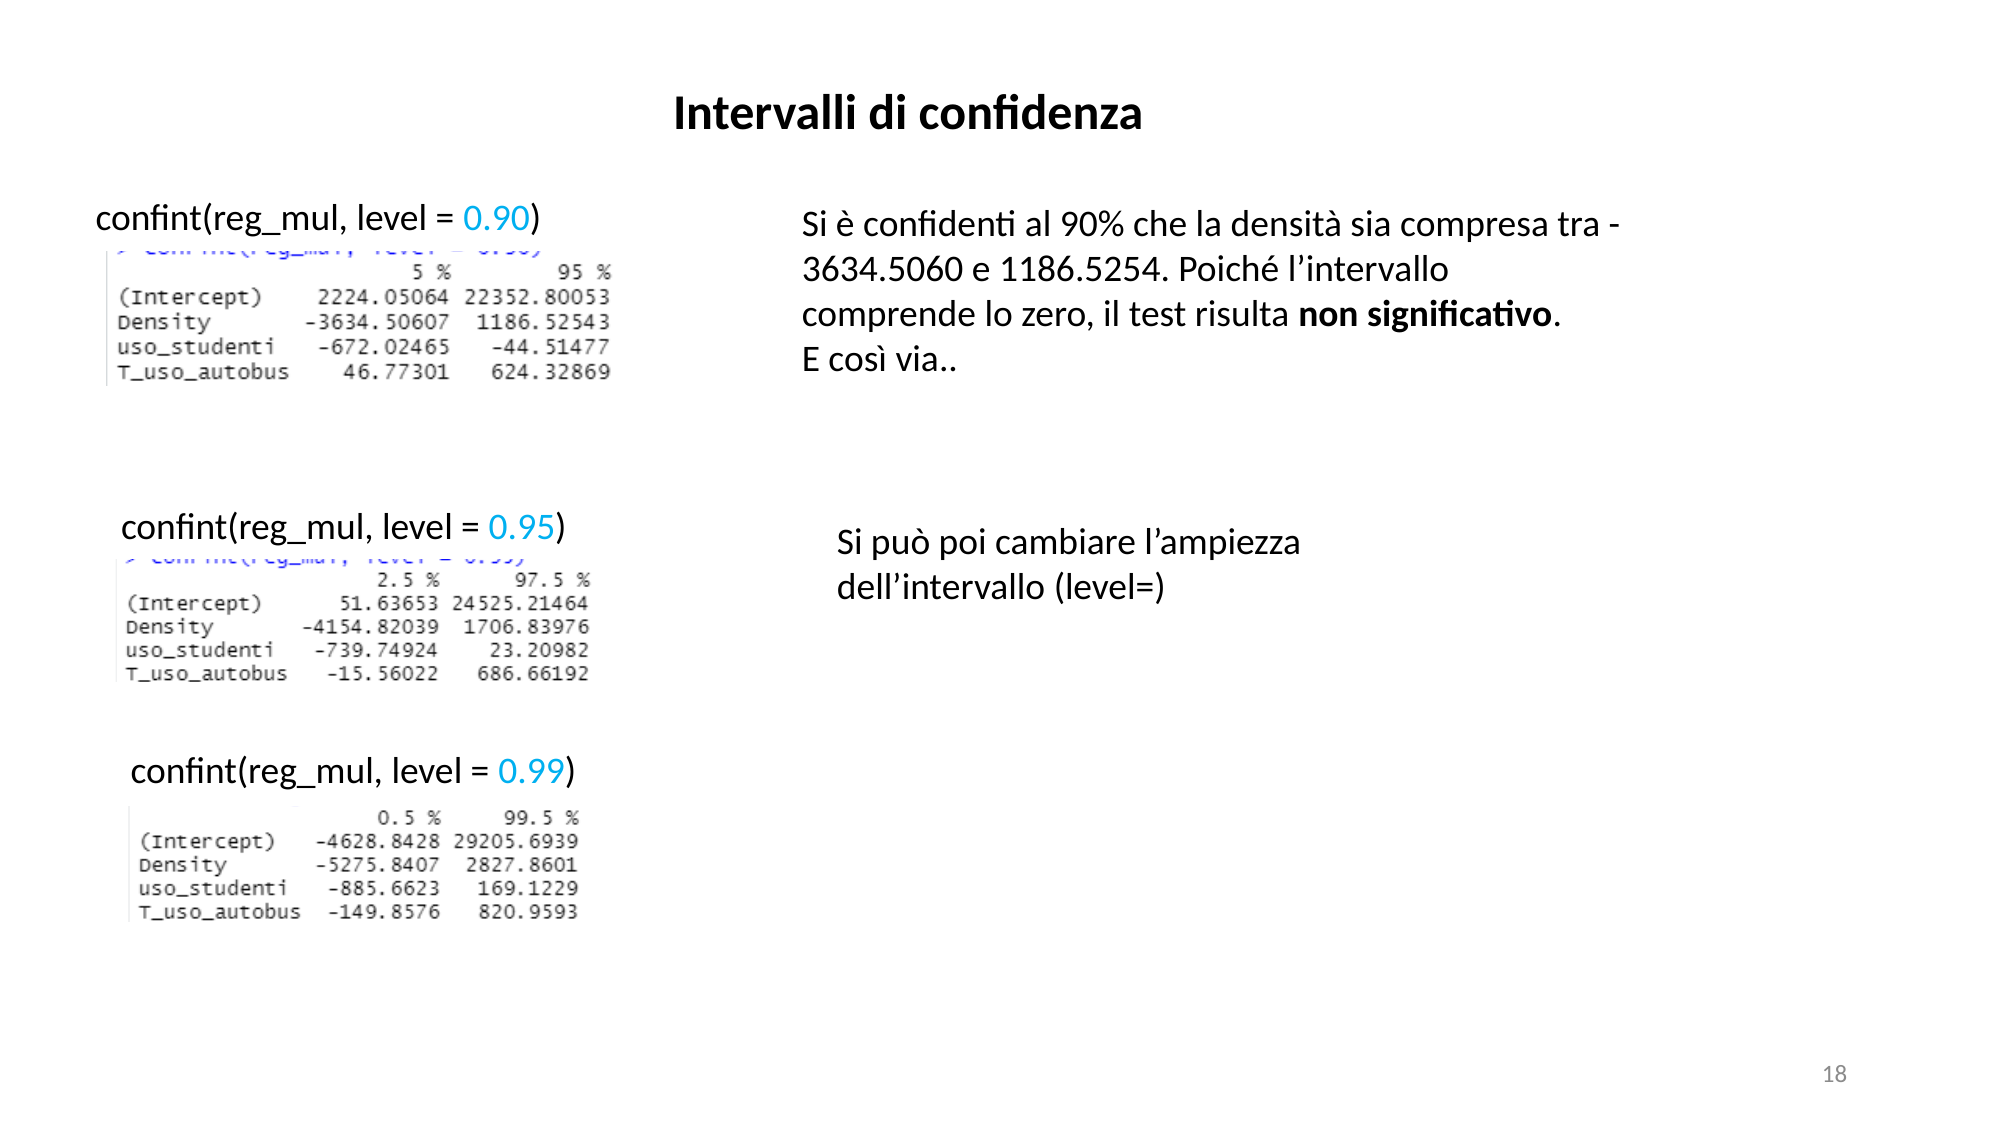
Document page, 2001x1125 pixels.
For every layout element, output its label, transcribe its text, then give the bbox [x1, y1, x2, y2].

picture [128, 806, 857, 922]
picture [115, 559, 813, 682]
text_box Si è confidenti al 90% che la densità sia compresa tra -3634.5060 e 1186.5254. Poiché l’intervallo comprende lo zero, il test risulta non significativo. E così via.. [787, 191, 1647, 386]
text_box confint(reg_mul, level = 0.90) [80, 185, 1082, 246]
text_box Si può poi cambiare l’ampiezza dell’intervallo (level=) [822, 509, 1421, 615]
text_box Intervalli di confidenza [658, 72, 1504, 147]
text_box confint(reg_mul, level = 0.99) [115, 738, 1117, 798]
text_box confint(reg_mul, level = 0.95) [106, 404, 1274, 600]
slide_number 18 [1412, 1042, 1863, 1103]
picture [106, 251, 857, 386]
